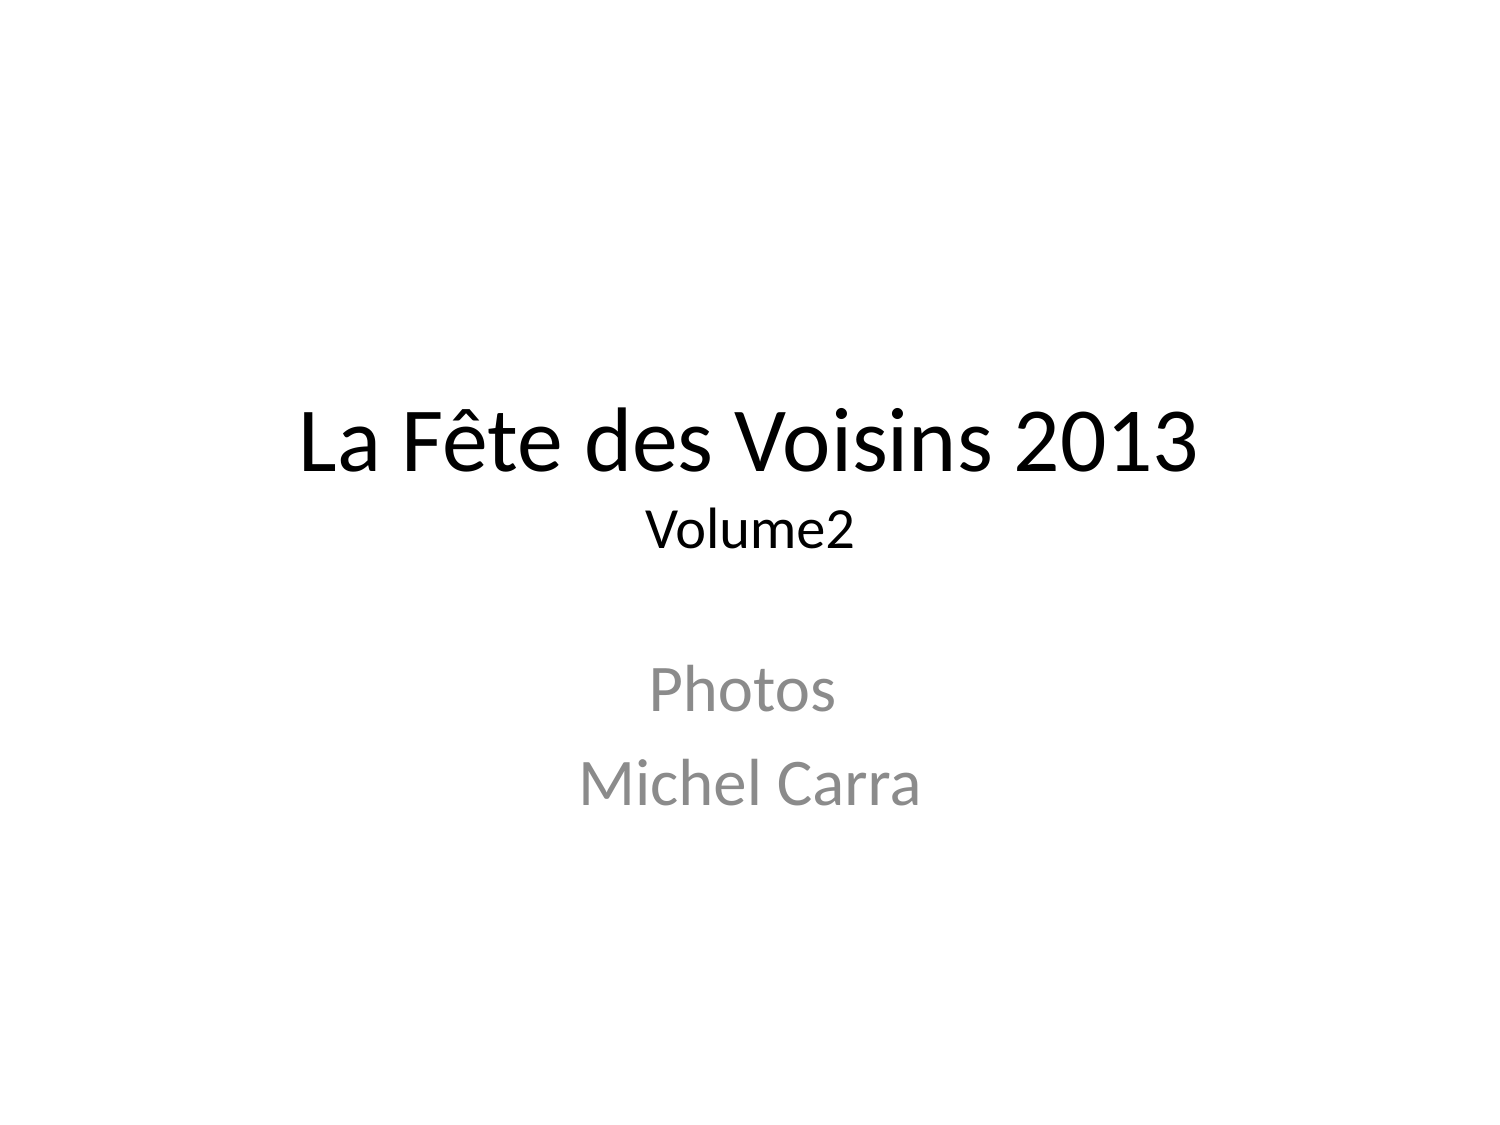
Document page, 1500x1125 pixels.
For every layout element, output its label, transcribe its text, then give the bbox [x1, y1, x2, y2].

title La Fête des Voisins 2013 Volume2 [112, 349, 1388, 591]
subtitle Photos Michel Carra [224, 637, 1276, 926]
